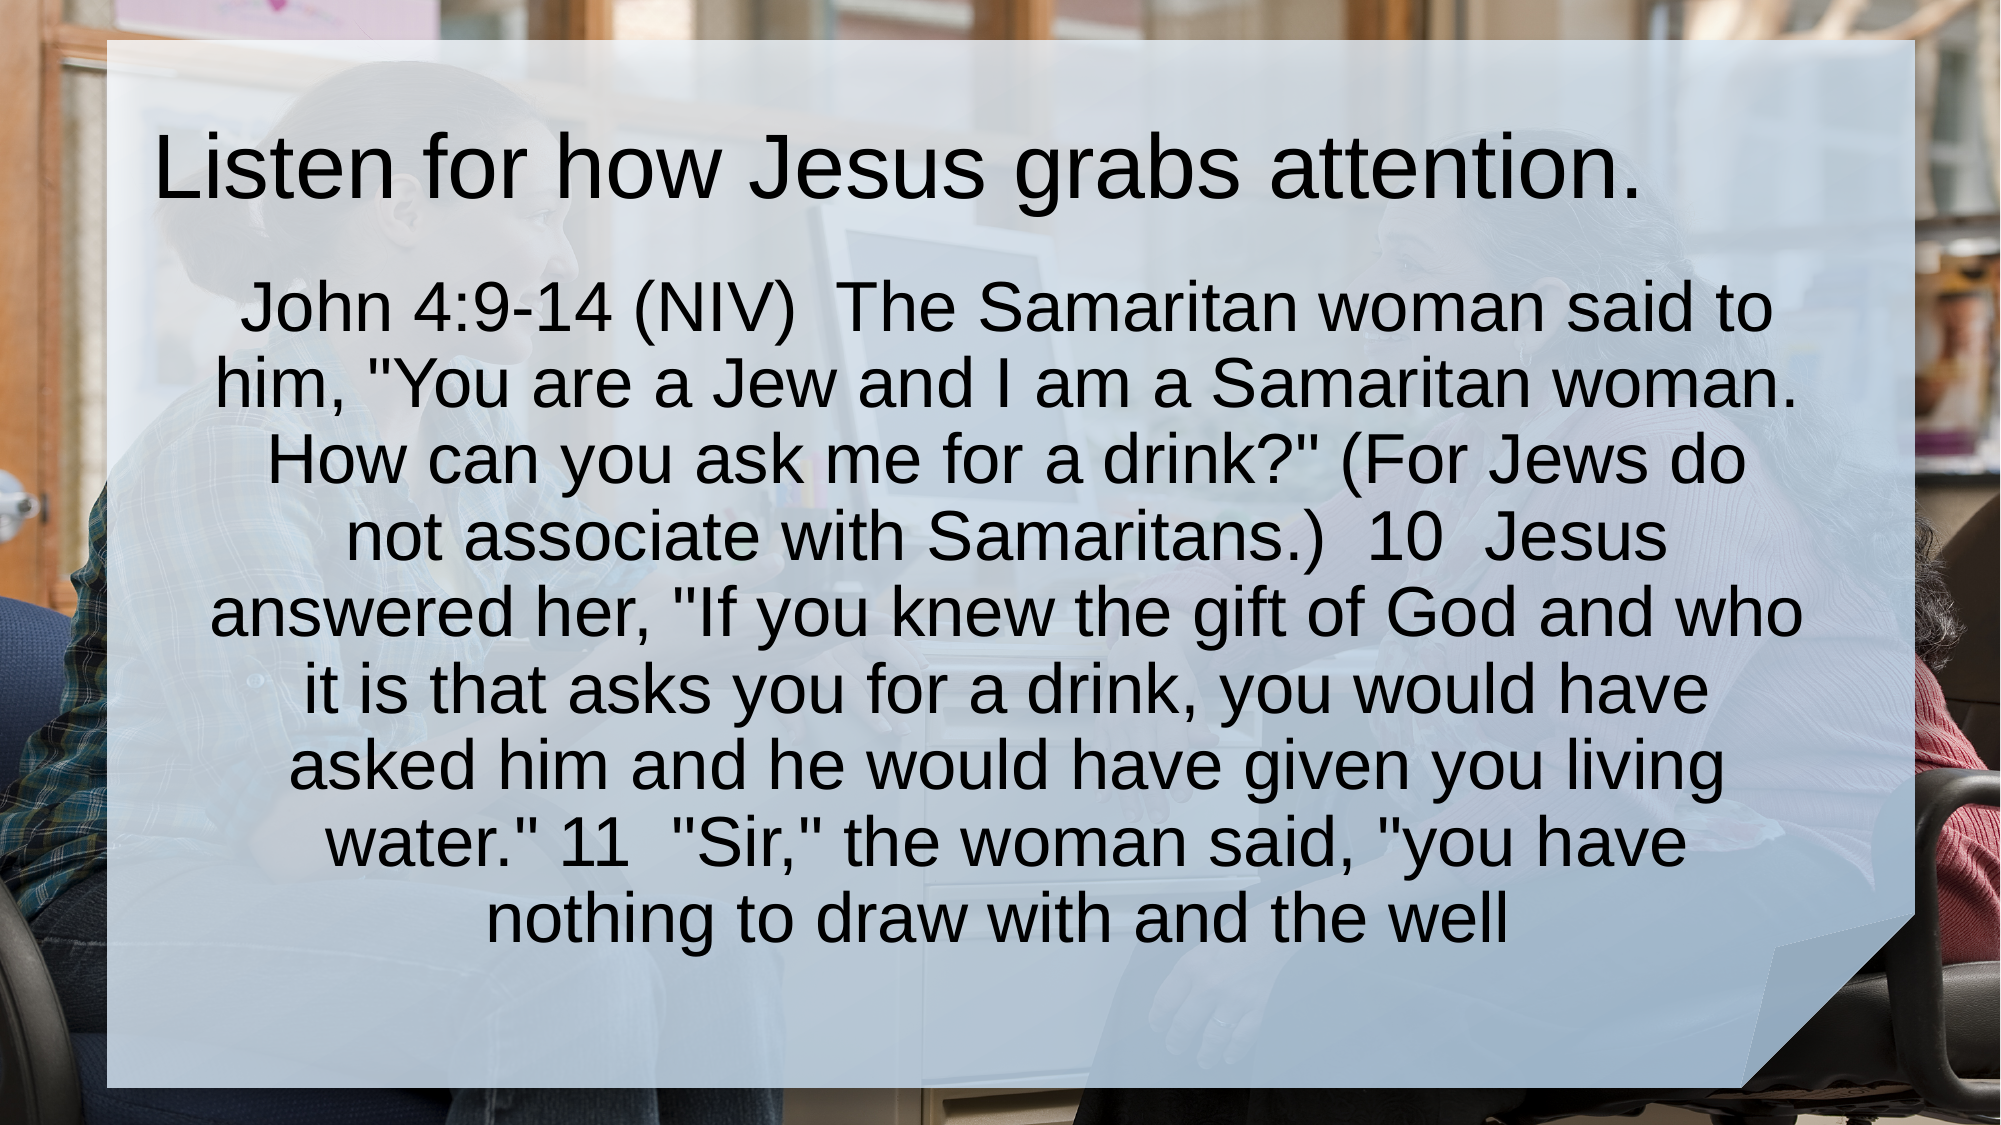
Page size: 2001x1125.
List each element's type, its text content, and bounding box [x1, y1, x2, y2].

picture [0, 0, 2001, 1125]
title Listen for how Jesus grabs attention. [137, 59, 1863, 278]
list John 4:9-14 (NIV) The Samaritan woman said to him, "You are a Jew and I am a Samaritan woman. How can you ask me for a drink?" (For Jews do not associate with Samaritans.) 10 Jesus answered her, "If you knew the gift of God and who it is that asks you for a drink, you would have asked him and he would have given you living water." 11 "Sir," the woman said, "you have nothing to draw with and the well [192, 262, 1824, 977]
